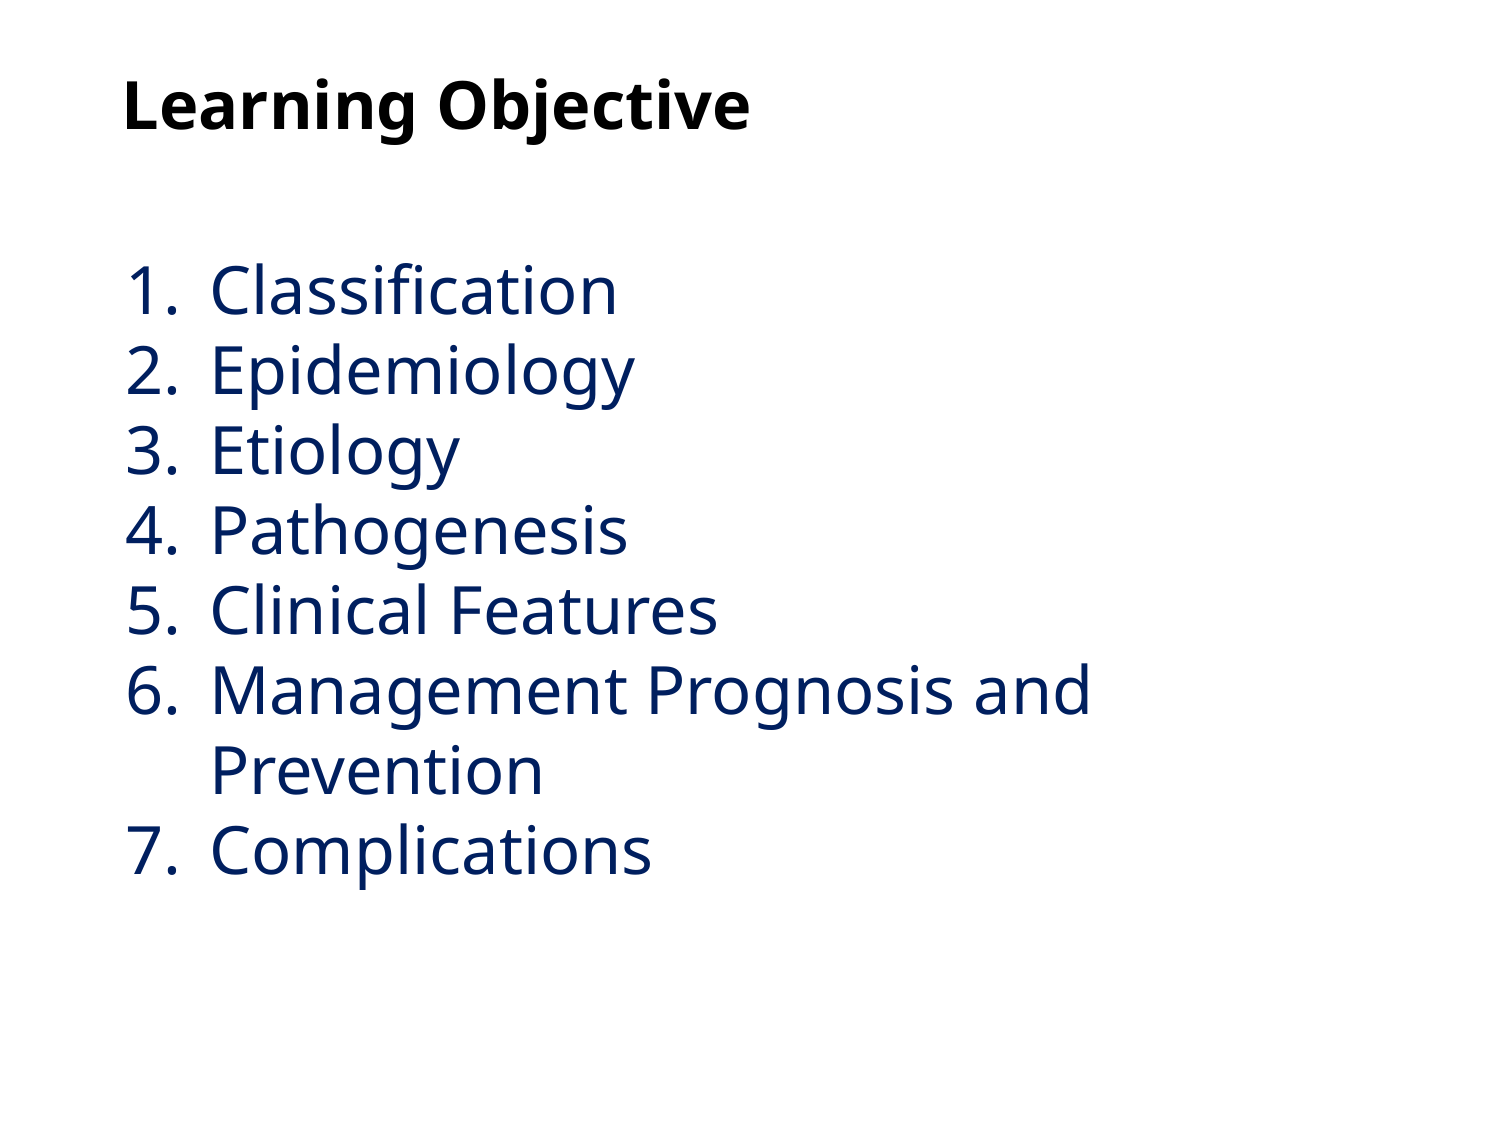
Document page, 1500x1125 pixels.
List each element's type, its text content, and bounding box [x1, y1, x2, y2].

list Classification Epidemiology Etiology Pathogenesis Clinical Features Management Prognosis and Prevention Complications [125, 247, 1400, 894]
title Learning Objective [121, 63, 1379, 144]
